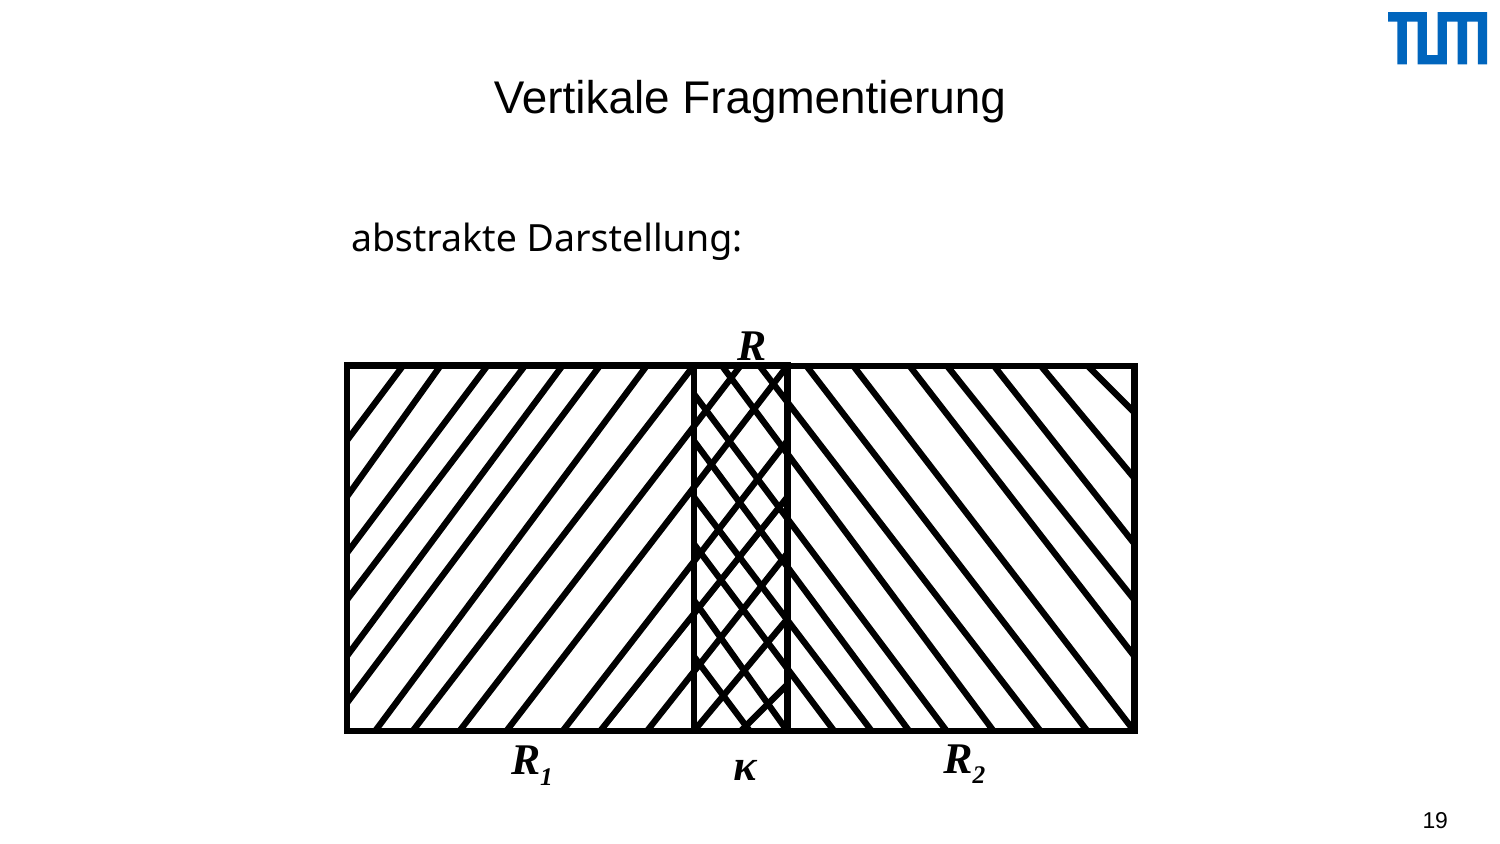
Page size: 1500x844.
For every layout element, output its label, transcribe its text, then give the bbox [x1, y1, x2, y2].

slide_number 19 [1111, 796, 1448, 842]
text_box R2 [928, 740, 1001, 797]
text_box abstrakte Darstellung: [336, 206, 758, 266]
text_box R [722, 309, 782, 364]
text_box κ [718, 740, 772, 797]
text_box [693, 365, 1135, 732]
text_box R1 [496, 723, 568, 799]
text_box [346, 365, 691, 732]
title Vertikale Fragmentierung [271, 46, 1229, 133]
